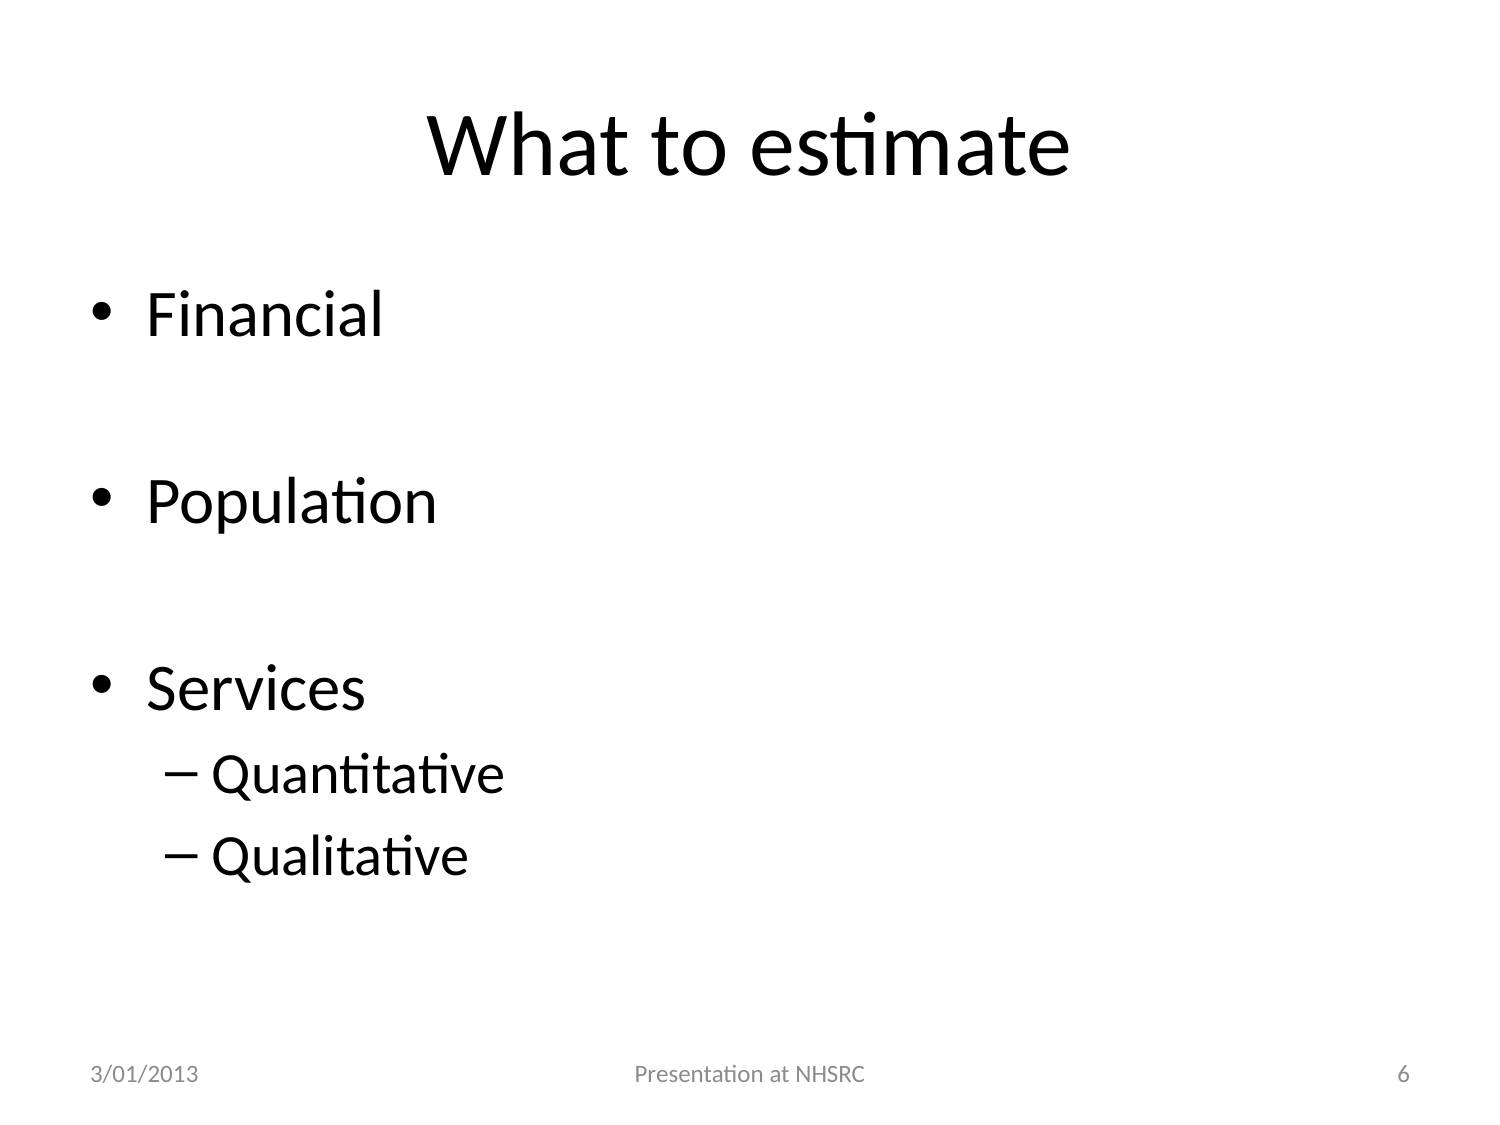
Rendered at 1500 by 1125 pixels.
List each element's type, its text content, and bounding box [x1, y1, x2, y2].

title What to estimate [75, 45, 1425, 233]
slide_number 6 [1074, 1042, 1425, 1103]
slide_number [75, 1042, 425, 1103]
list Financial Population Services Quantitative Qualitative [75, 262, 1425, 1005]
footer Presentation at NHSRC [512, 1042, 988, 1103]
